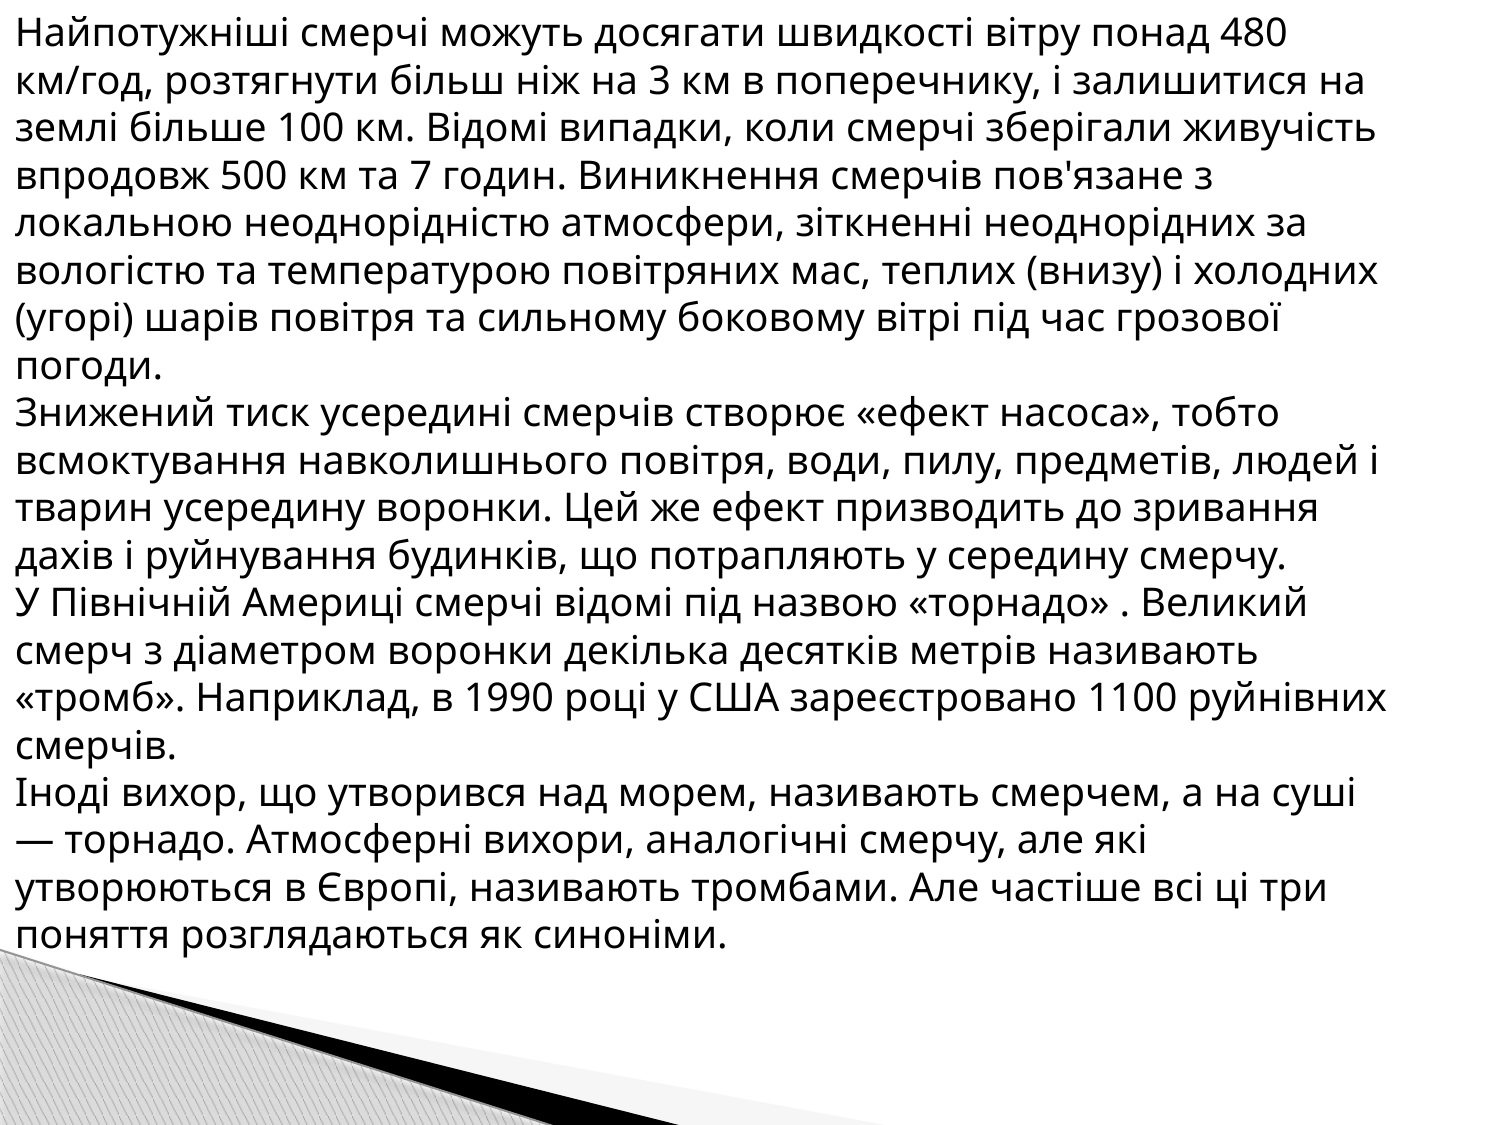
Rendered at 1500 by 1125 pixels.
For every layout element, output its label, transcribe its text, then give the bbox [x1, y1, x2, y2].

text_box Найпотужніші смерчі можуть досягати швидкості вітру понад 480 км/год, розтягнути більш ніж на 3 км в поперечнику, і залишитися на землі більше 100 км. Відомі випадки, коли смерчі зберігали живучість впродовж 500 км та 7 годин. Виникнення смерчів пов'язане з локальною неоднорідністю атмосфери, зіткненні неоднорідних за вологістю та температурою повітряних мас, теплих (внизу) і холодних (угорі) шарів повітря та сильному боковому вітрі під час грозової погоди. Знижений тиск усередині смерчів створює «ефект насоса», тобто всмоктування навколишнього повітря, води, пилу, предметів, людей і тварин усередину воронки. Цей же ефект призводить до зривання дахів і руйнування будинків, що потрапляють у середину смерчу. У Північній Америці смерчі відомі під назвою «торнадо» . Великий смерч з діаметром воронки декілька десятків метрів називають «тромб». Наприклад, в 1990 році у США зареєстровано 1100 руйнівних смерчів. Іноді вихор, що утворився над морем, називають смерчем, а на суші — торнадо. Атмосферні вихори, аналогічні смерчу, але які утворюються в Європі, називають тромбами. Але частіше всі ці три поняття розглядаються як синоніми. [0, 0, 1407, 965]
